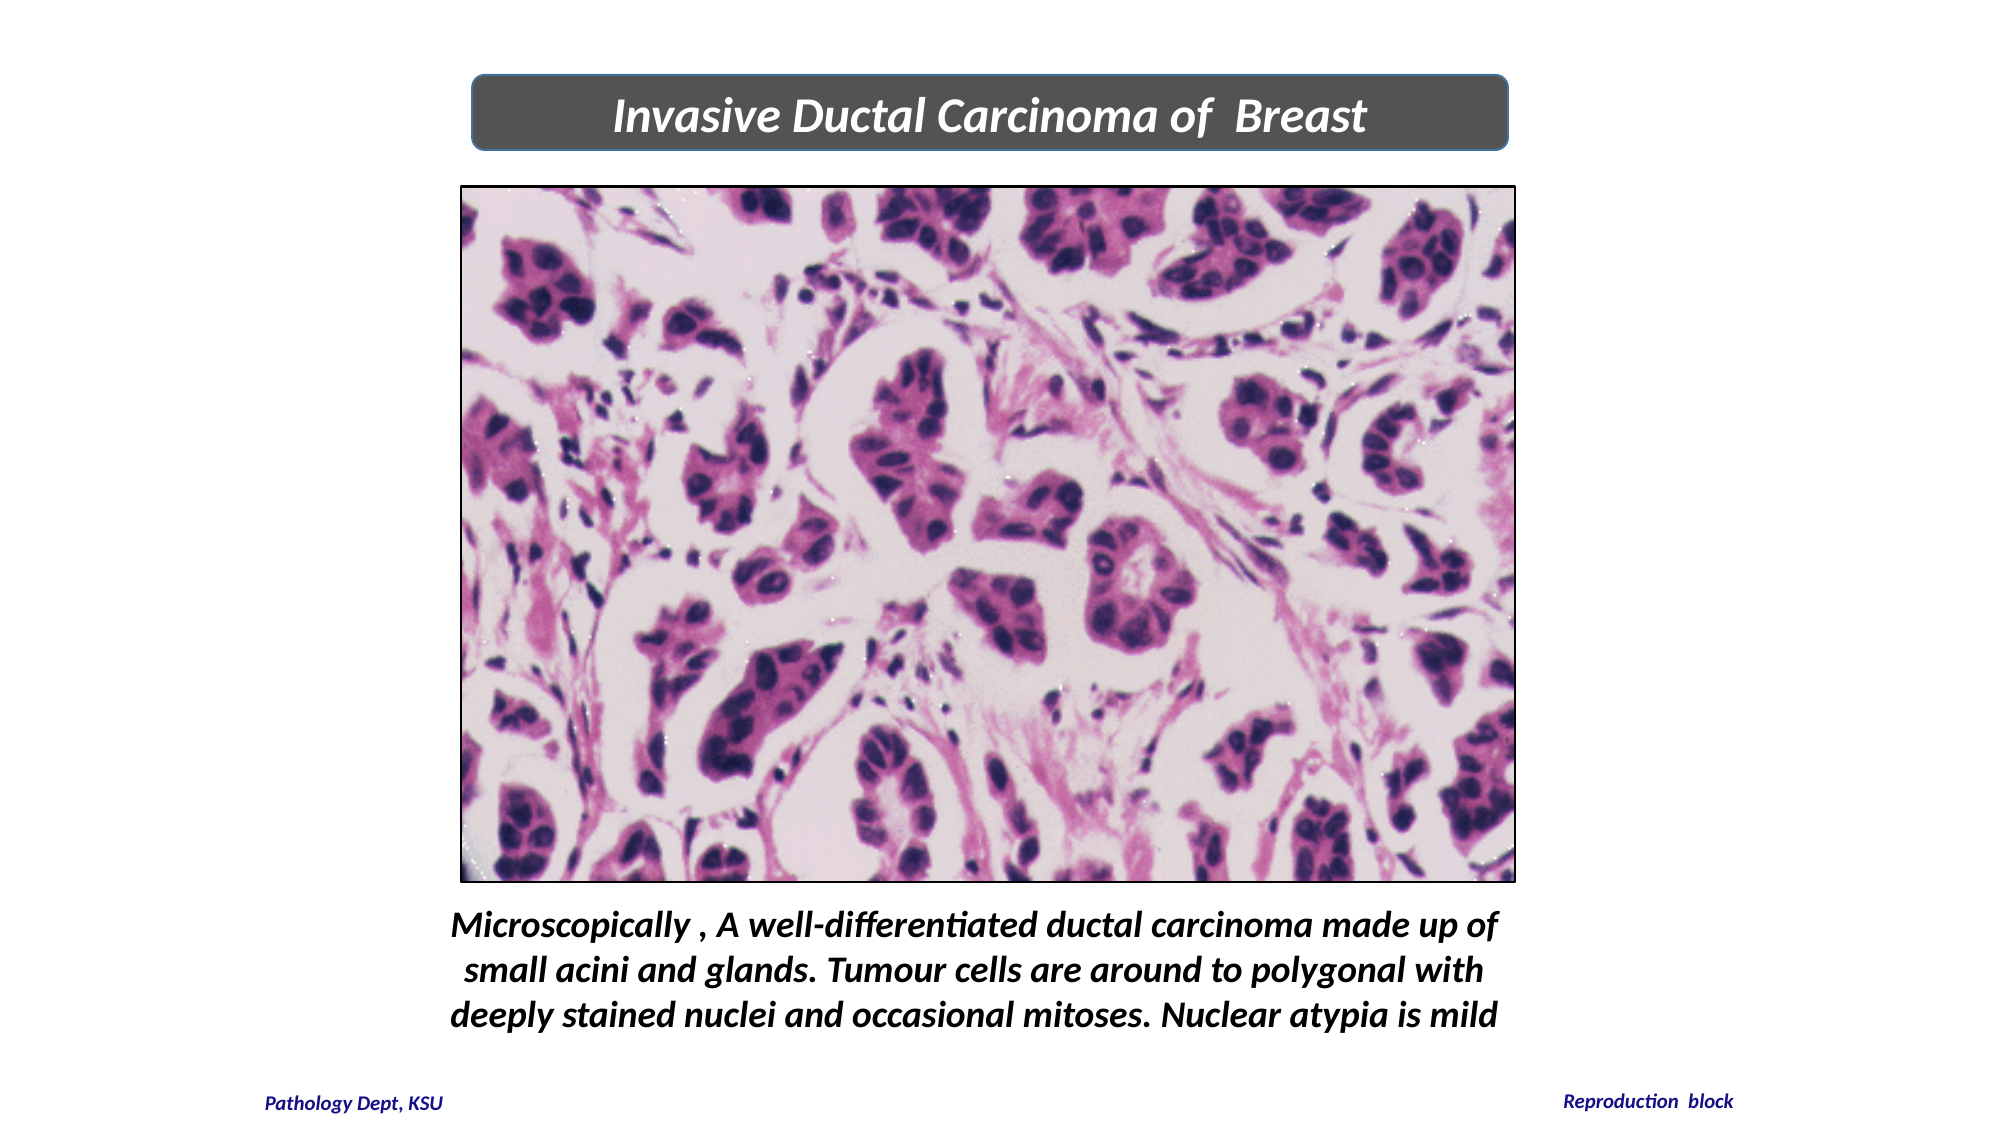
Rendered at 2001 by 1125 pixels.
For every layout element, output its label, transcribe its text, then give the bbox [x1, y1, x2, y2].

picture [462, 187, 1514, 882]
text_box Invasive Ductal Carcinoma of Breast [471, 73, 1509, 151]
text_box Microscopically , A well-differentiated ductal carcinoma made up of small acini and glands. Tumour cells are around to polygonal with deeply stained nuclei and occasional mitoses. Nuclear atypia is mild [412, 892, 1538, 1043]
text_box Pathology Dept, KSU [249, 1082, 492, 1122]
text_box Reproduction block [1494, 1080, 1749, 1121]
